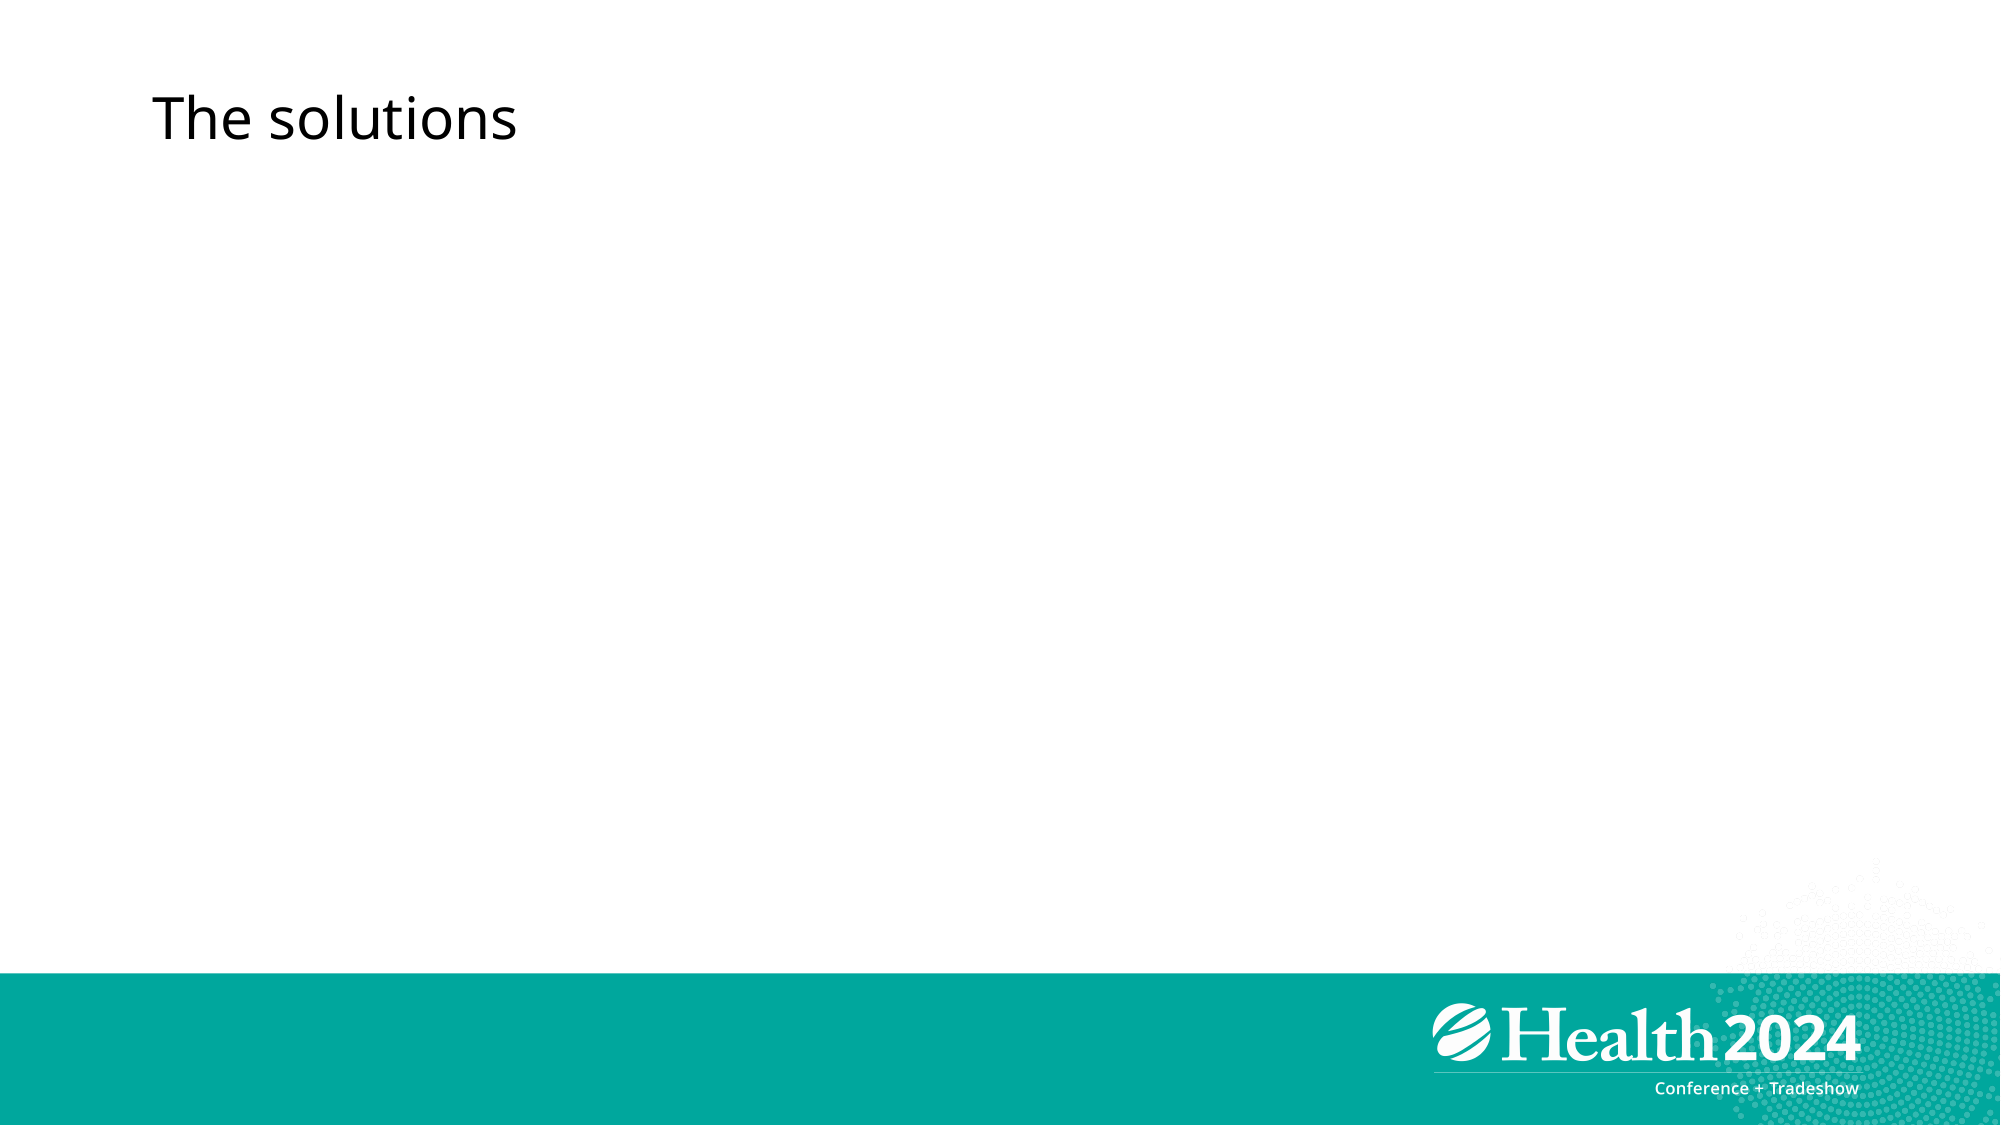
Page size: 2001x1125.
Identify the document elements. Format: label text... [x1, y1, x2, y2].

picture [1419, 984, 1868, 1122]
title The solutions [137, 74, 1863, 167]
